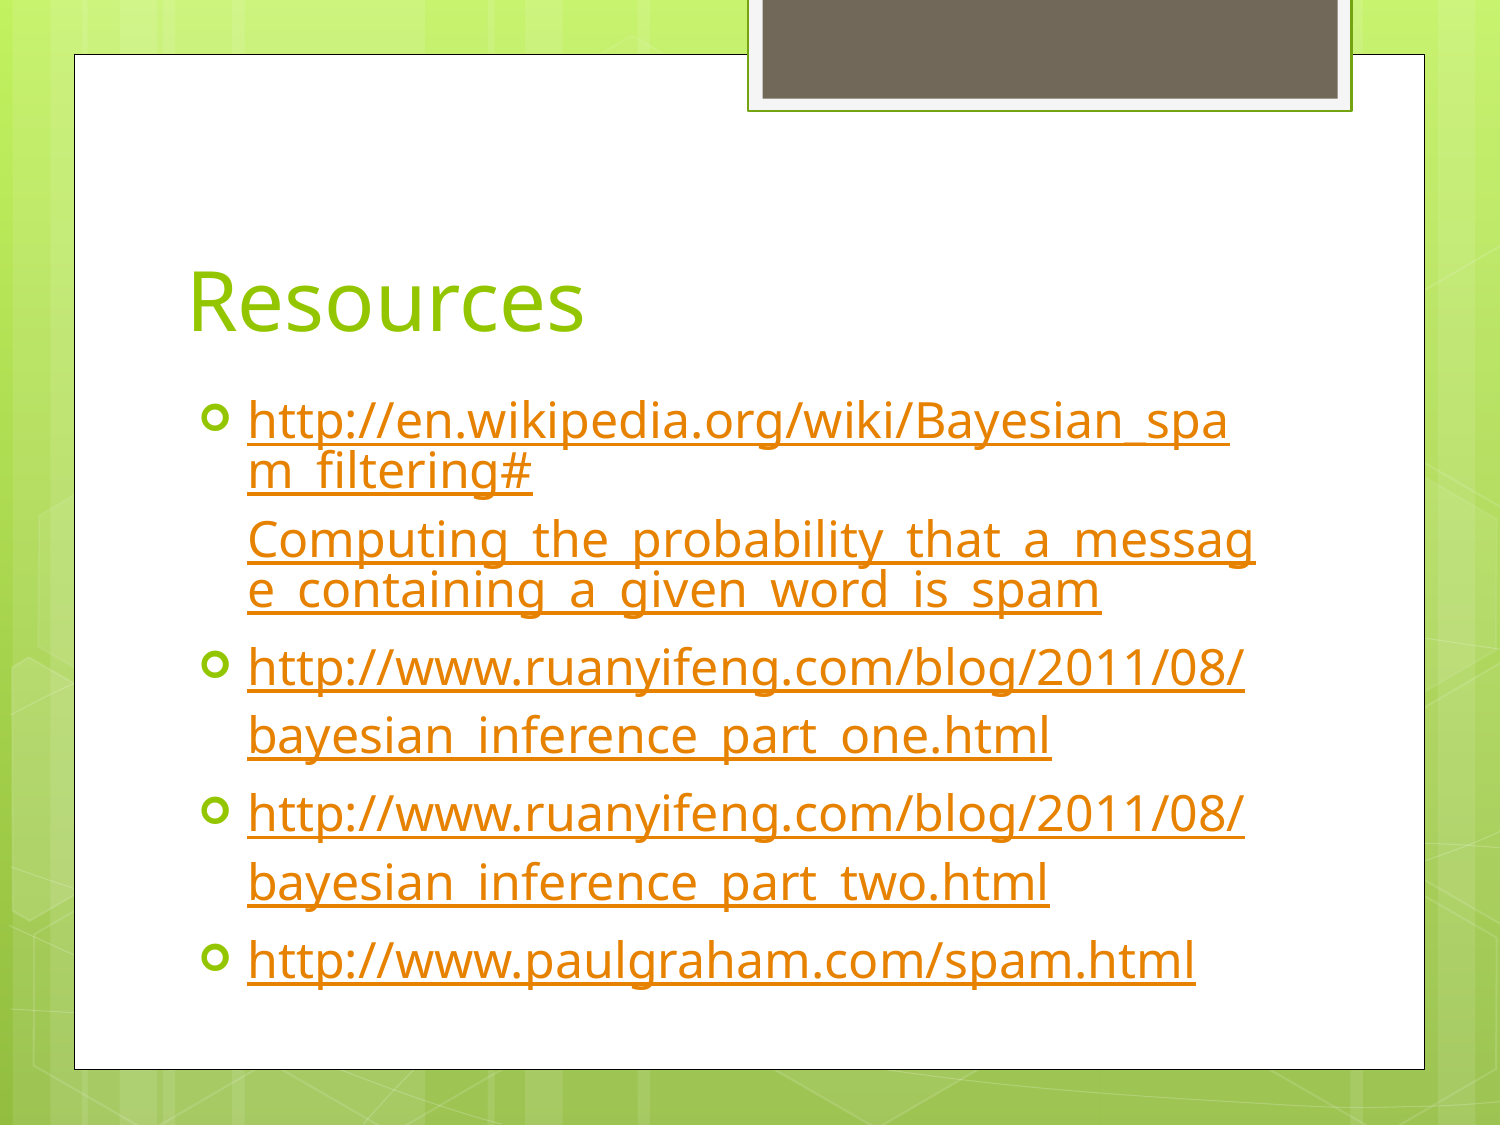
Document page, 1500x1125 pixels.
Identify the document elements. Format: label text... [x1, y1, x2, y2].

title Resources [171, 168, 1324, 357]
list http://en.wikipedia.org/wiki/Bayesian_spam_filtering#Computing_the_probability_that_a_message_containing_a_given_word_is_spam http://www.ruanyifeng.com/blog/2011/08/bayesian_inference_part_one.html http://www.ruanyifeng.com/blog/2011/08/bayesian_inference_part_two.html http://www.paulgraham.com/spam.html [171, 381, 1283, 957]
